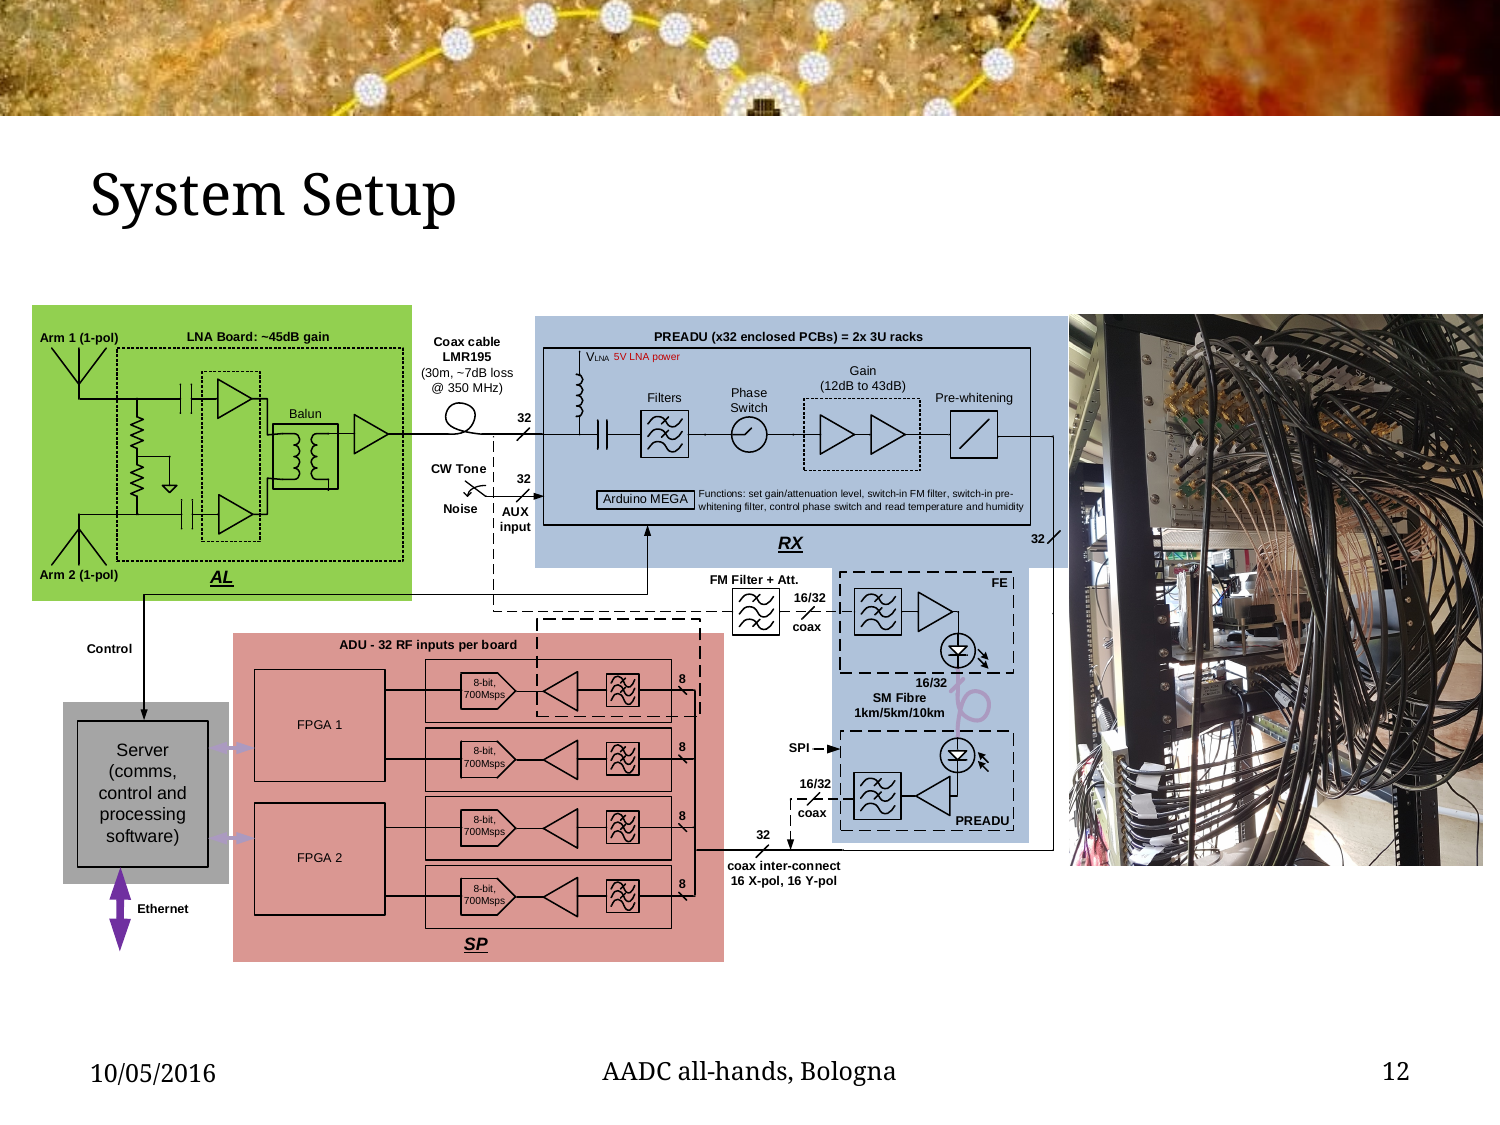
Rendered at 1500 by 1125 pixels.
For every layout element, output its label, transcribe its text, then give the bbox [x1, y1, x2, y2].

picture [29, 302, 1483, 987]
slide_number 12 [1074, 1042, 1425, 1103]
picture [0, 0, 1500, 116]
title System Setup [75, 149, 1425, 300]
footer AADC all-hands, Bologna [442, 1042, 1058, 1103]
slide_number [75, 1042, 425, 1103]
